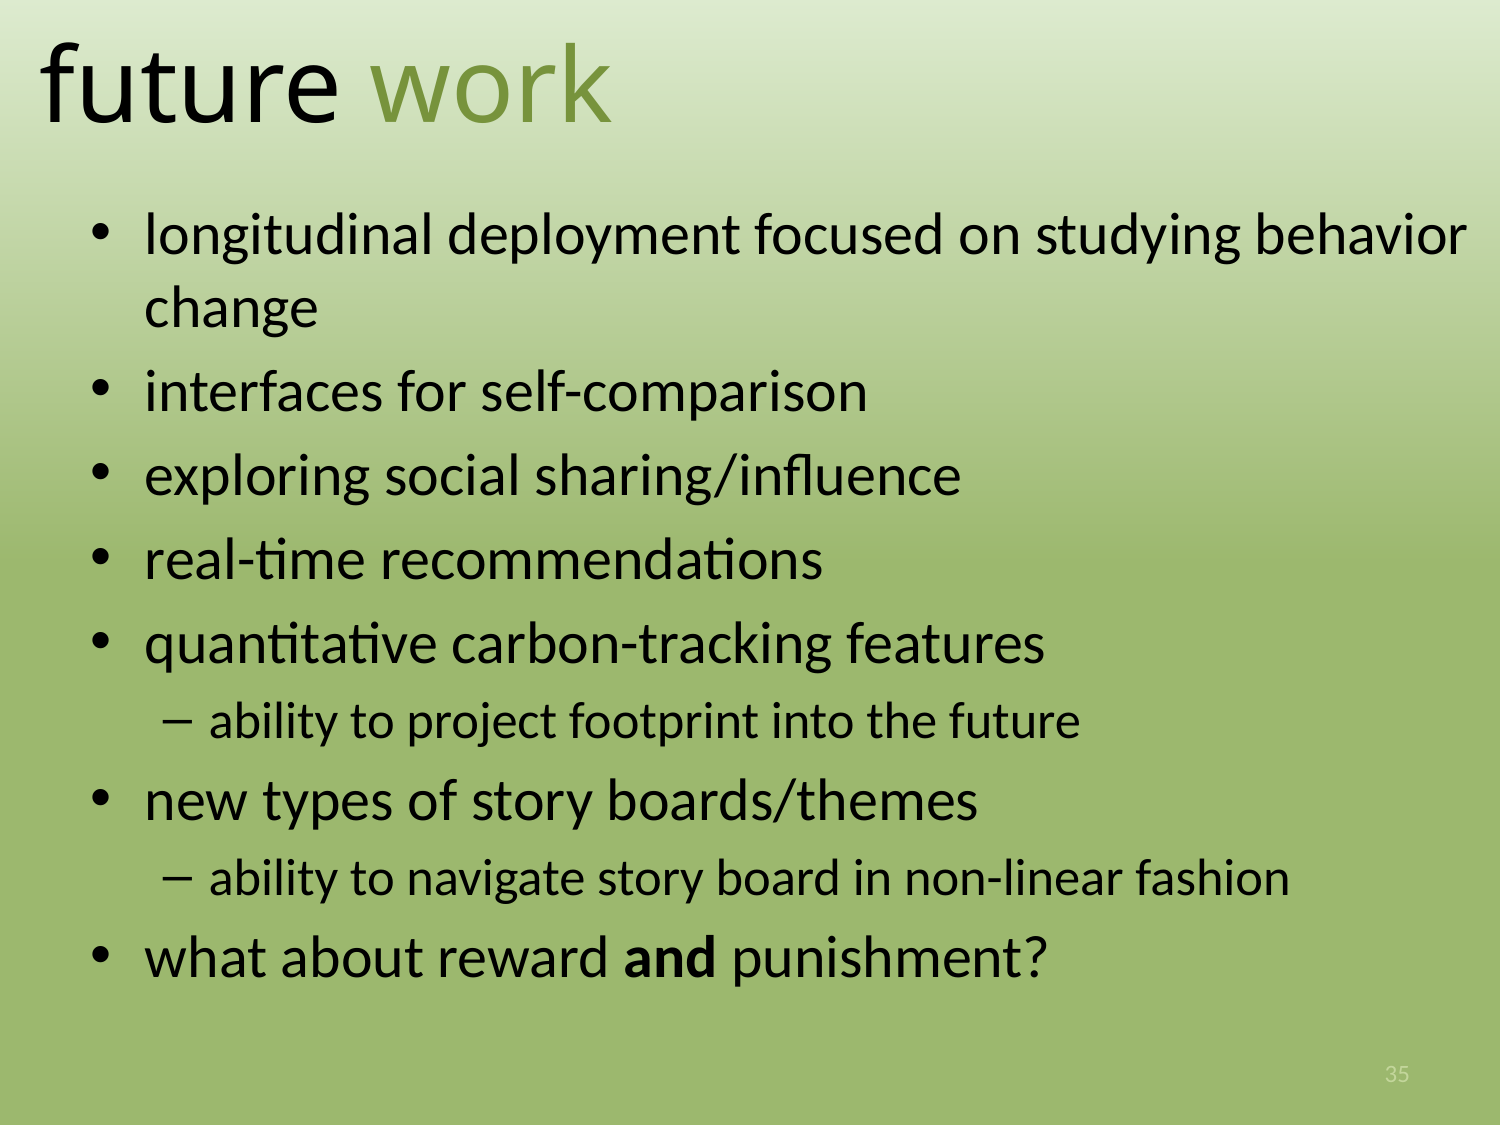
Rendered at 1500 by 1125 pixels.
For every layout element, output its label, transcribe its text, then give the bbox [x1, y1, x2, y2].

slide_number 35 [1074, 1042, 1425, 1103]
list longitudinal deployment focused on studying behavior change interfaces for self-comparison exploring social sharing/influence real-time recommendations quantitative carbon-tracking features ability to project footprint into the future new types of story boards/themes ability to navigate story board in non-linear fashion what about reward and punishment? [75, 187, 1500, 1005]
title future work [24, 24, 1375, 138]
